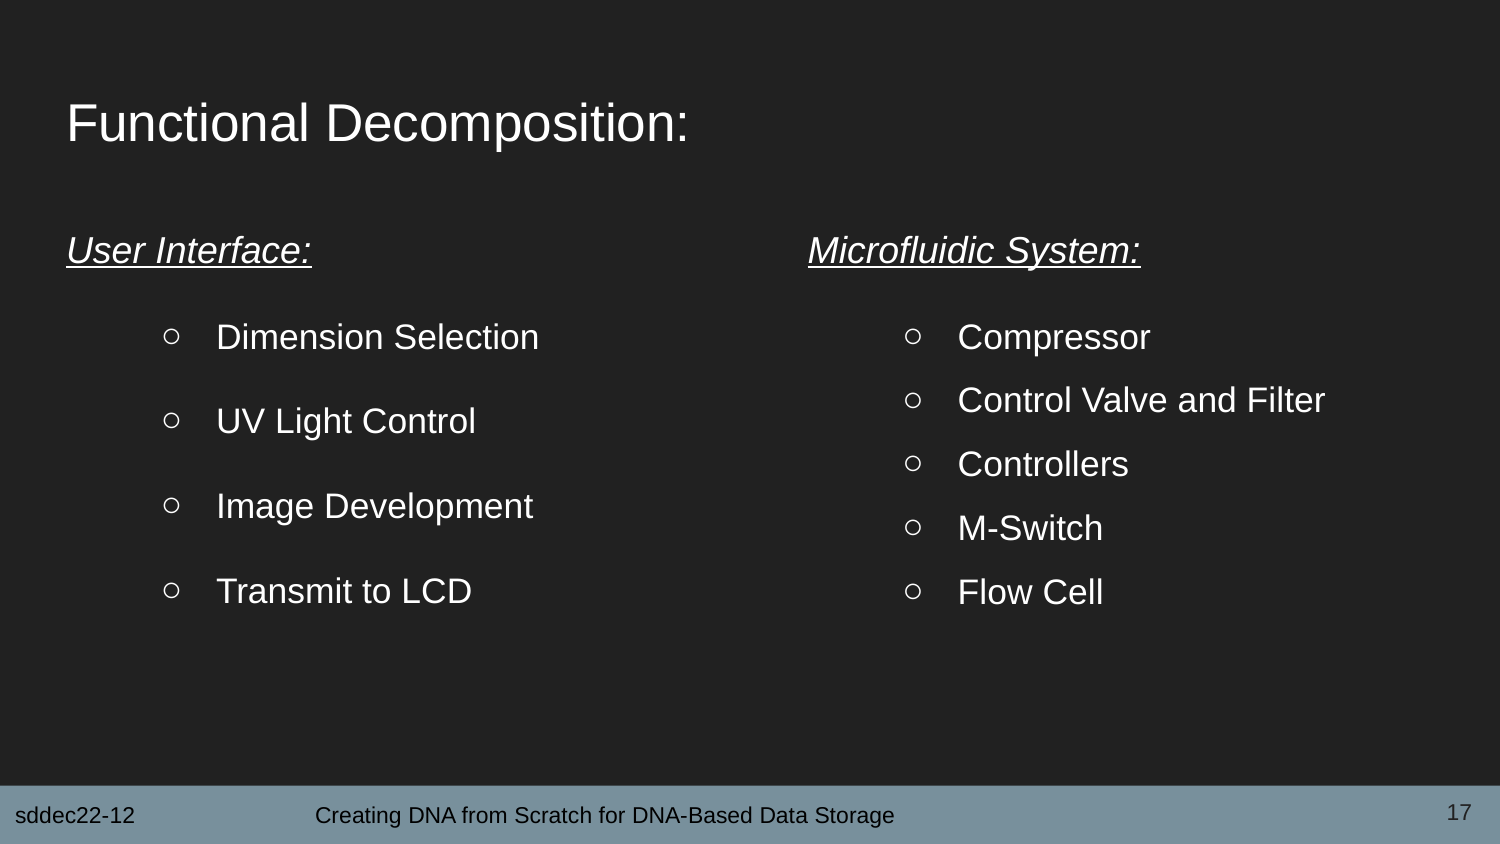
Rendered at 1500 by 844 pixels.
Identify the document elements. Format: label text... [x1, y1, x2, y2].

list User Interface: Dimension Selection UV Light Control Image Development Transmit to LCD [51, 189, 708, 750]
title Functional Decomposition: [51, 72, 1449, 167]
text_box [64, 166, 1463, 728]
slide_number ‹#› [1418, 779, 1500, 844]
list Microfluidic System: Compressor Control Valve and Filter Controllers M-Switch Flow Cell [792, 189, 1449, 750]
